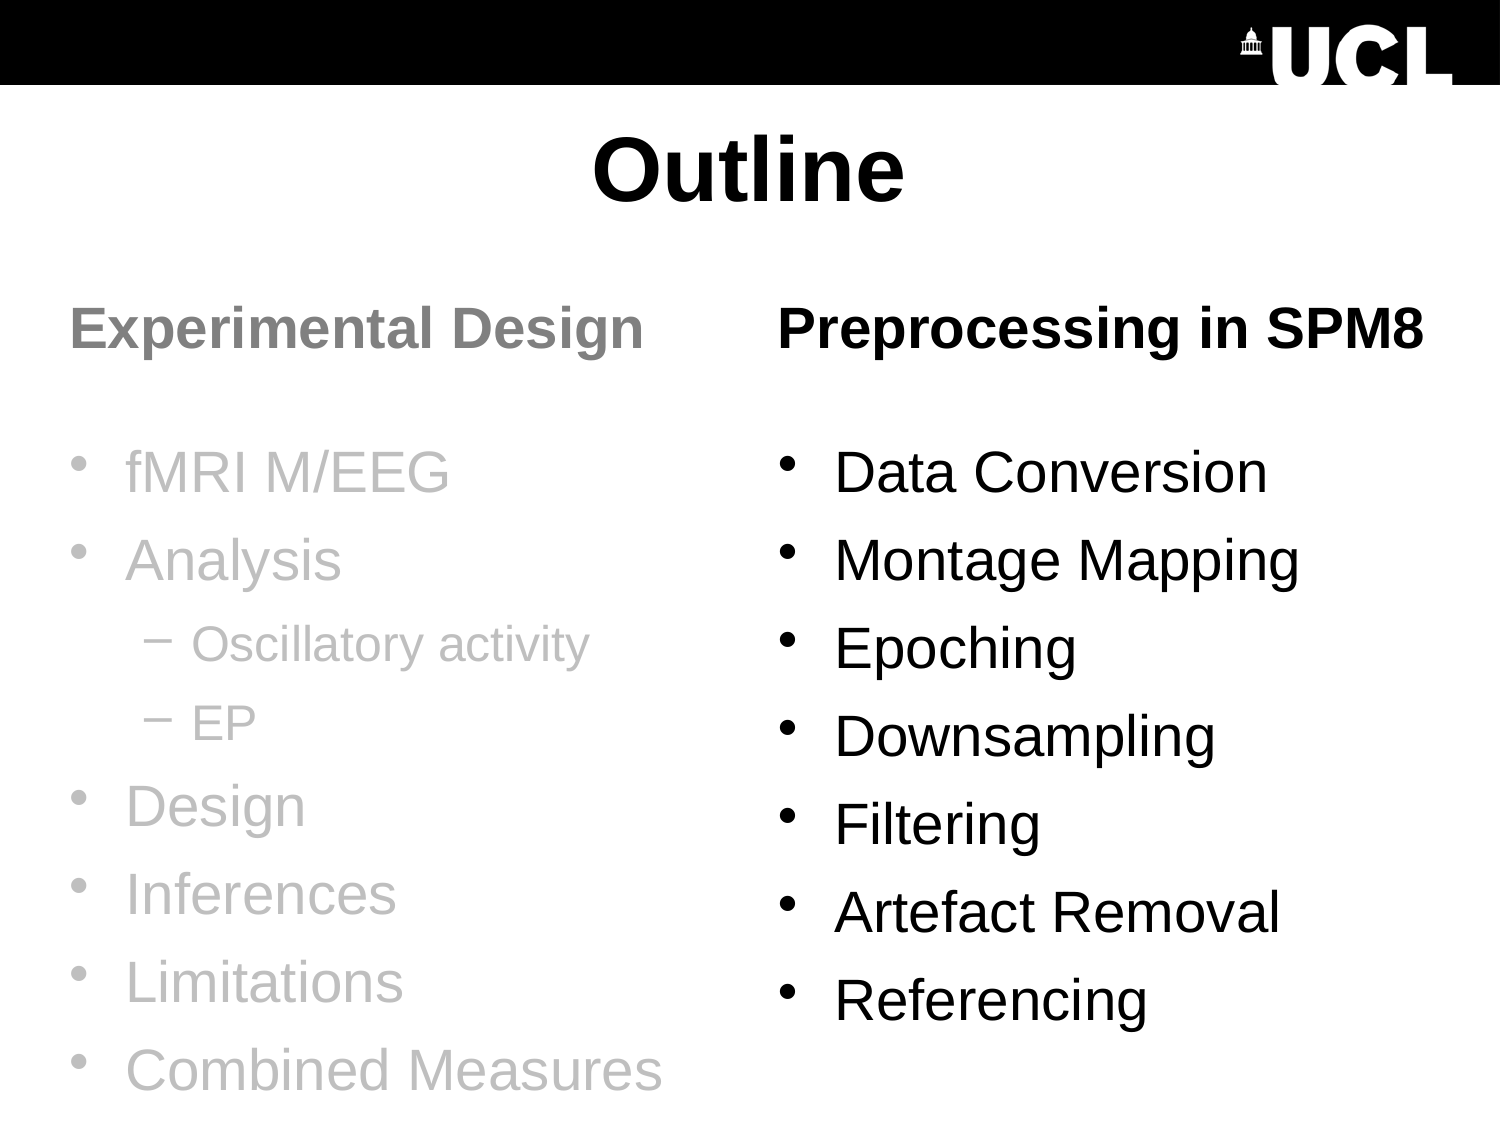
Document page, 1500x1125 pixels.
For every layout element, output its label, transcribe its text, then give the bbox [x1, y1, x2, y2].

list Preprocessing in SPM8 Data Conversion Montage Mapping Epoching Downsampling Filtering Artefact Removal Referencing [762, 290, 1448, 1012]
list Experimental Design fMRI M/EEG Analysis Oscillatory activity EP Design Inferences Limitations Combined Measures [53, 290, 739, 1012]
picture [0, 0, 1500, 85]
title Outline [52, 101, 1446, 315]
